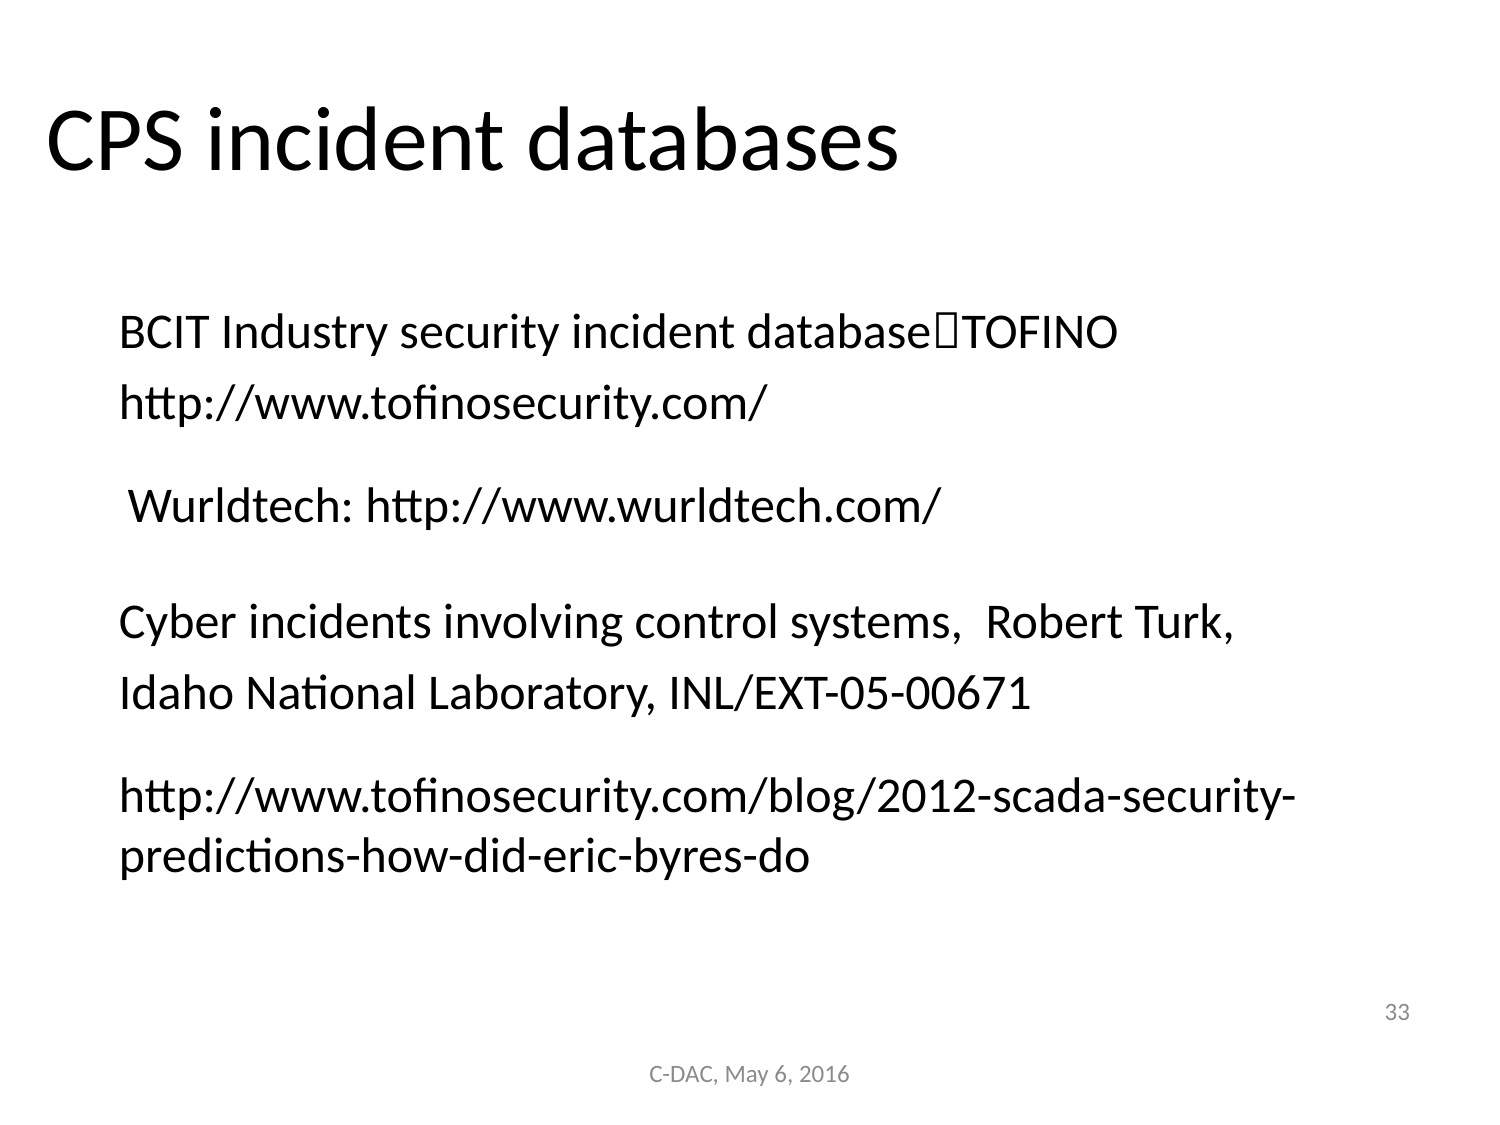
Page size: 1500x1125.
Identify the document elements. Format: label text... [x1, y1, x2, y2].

text_box http://www.tofinosecurity.com/blog/2012-scada-security-predictions-how-did-eric-byres-do [104, 755, 1332, 891]
text_box BCIT Industry security incident databaseTOFINO http://www.tofinosecurity.com/ [104, 280, 1382, 437]
footer C-DAC, May 6, 2016 [512, 1042, 988, 1103]
slide_number 33 [1074, 980, 1425, 1041]
text_box Cyber incidents involving control systems, Robert Turk, Idaho National Laboratory, INL/EXT-05-00671 [104, 570, 1382, 727]
text_box Wurldtech: http://www.wurldtech.com/ [112, 465, 957, 541]
title CPS incident databases [31, 67, 1382, 200]
